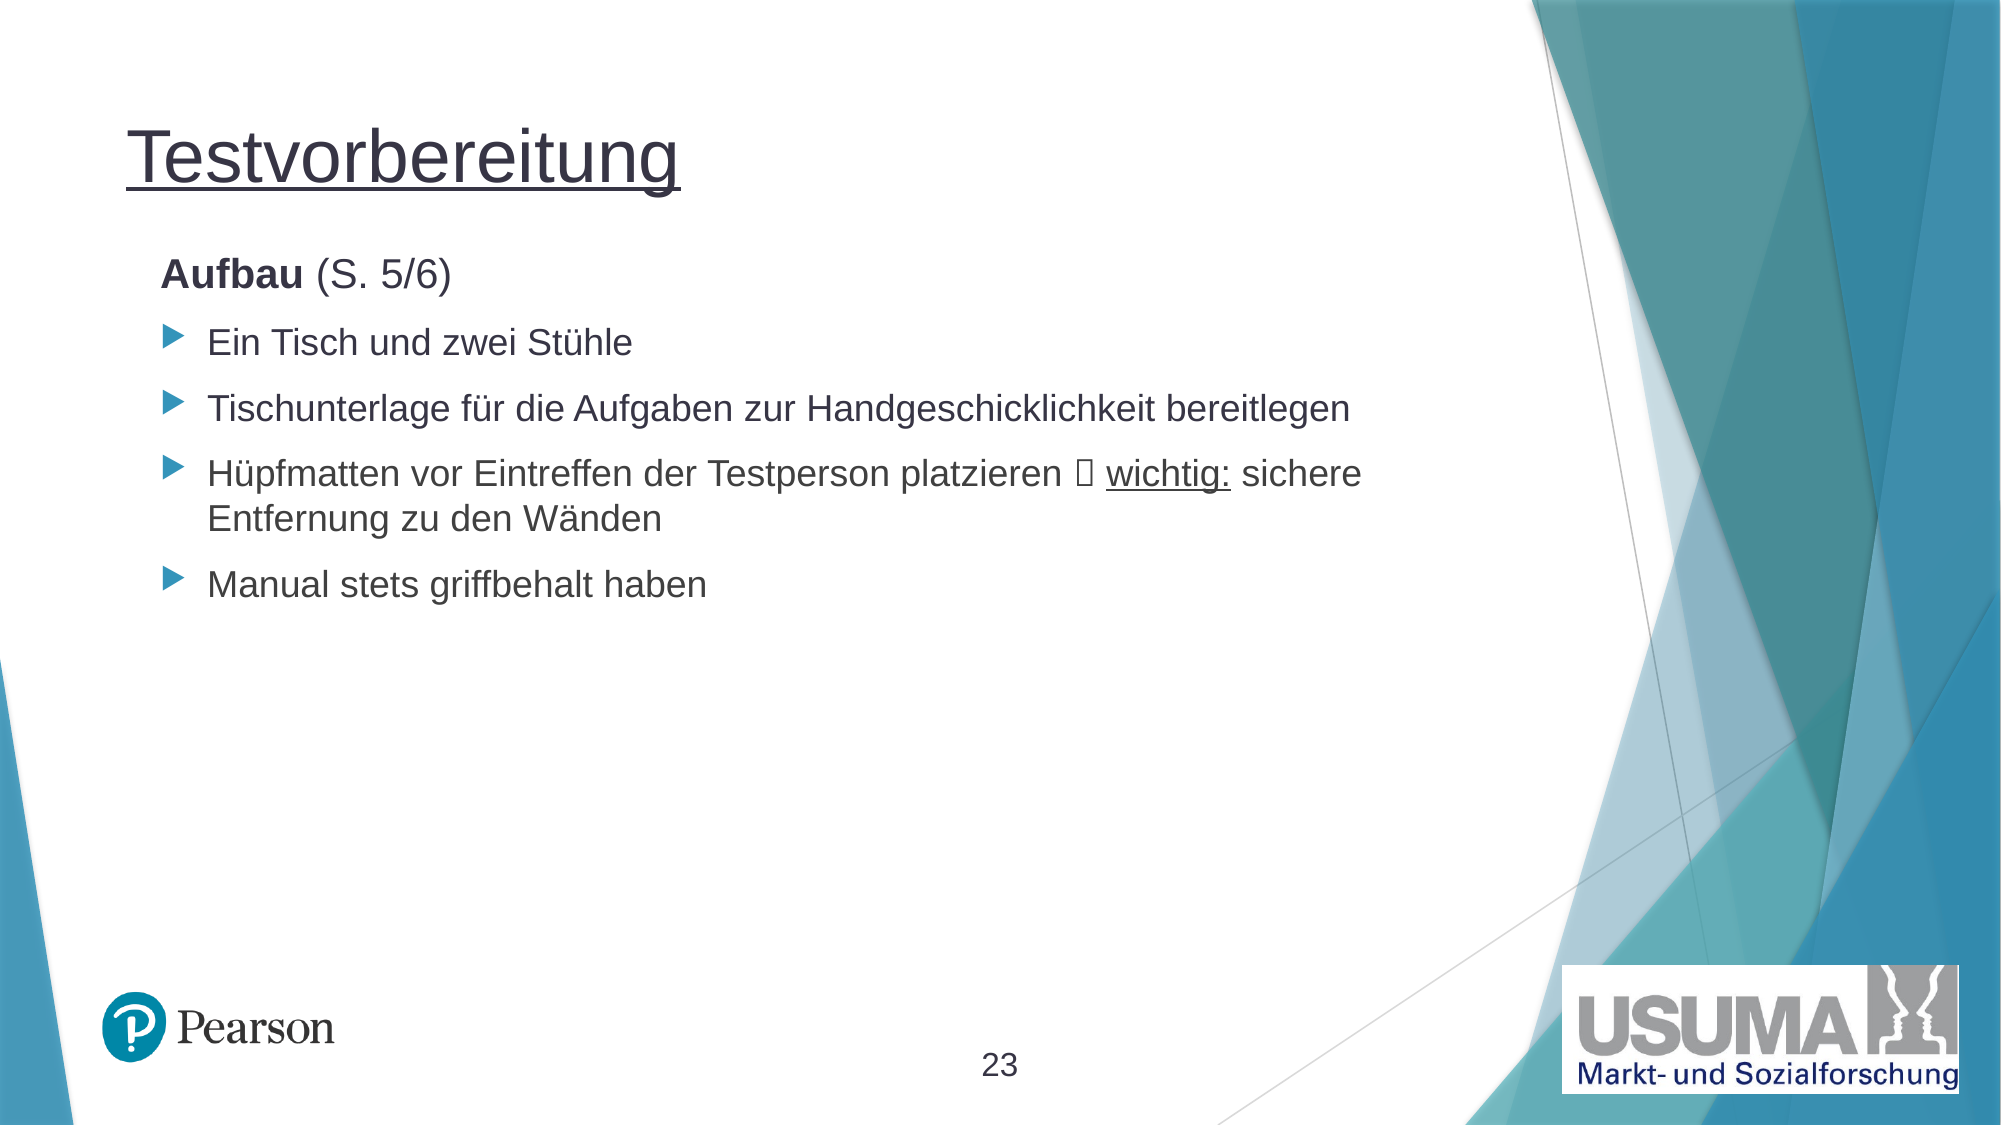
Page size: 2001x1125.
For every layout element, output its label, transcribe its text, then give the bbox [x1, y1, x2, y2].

list Aufbau (S. 5/6) Ein Tisch und zwei Stühle Tischunterlage für die Aufgaben zur Handgeschicklichkeit bereitlegen Hüpfmatten vor Eintreffen der Testperson platzieren  wichtig: sichere Entfernung zu den Wänden Manual stets griffbehalt haben [70, 239, 1552, 988]
picture [1561, 965, 1959, 1094]
slide_number 23 [943, 1033, 1056, 1094]
title Testvorbereitung [111, 99, 1522, 239]
picture [69, 959, 366, 1094]
